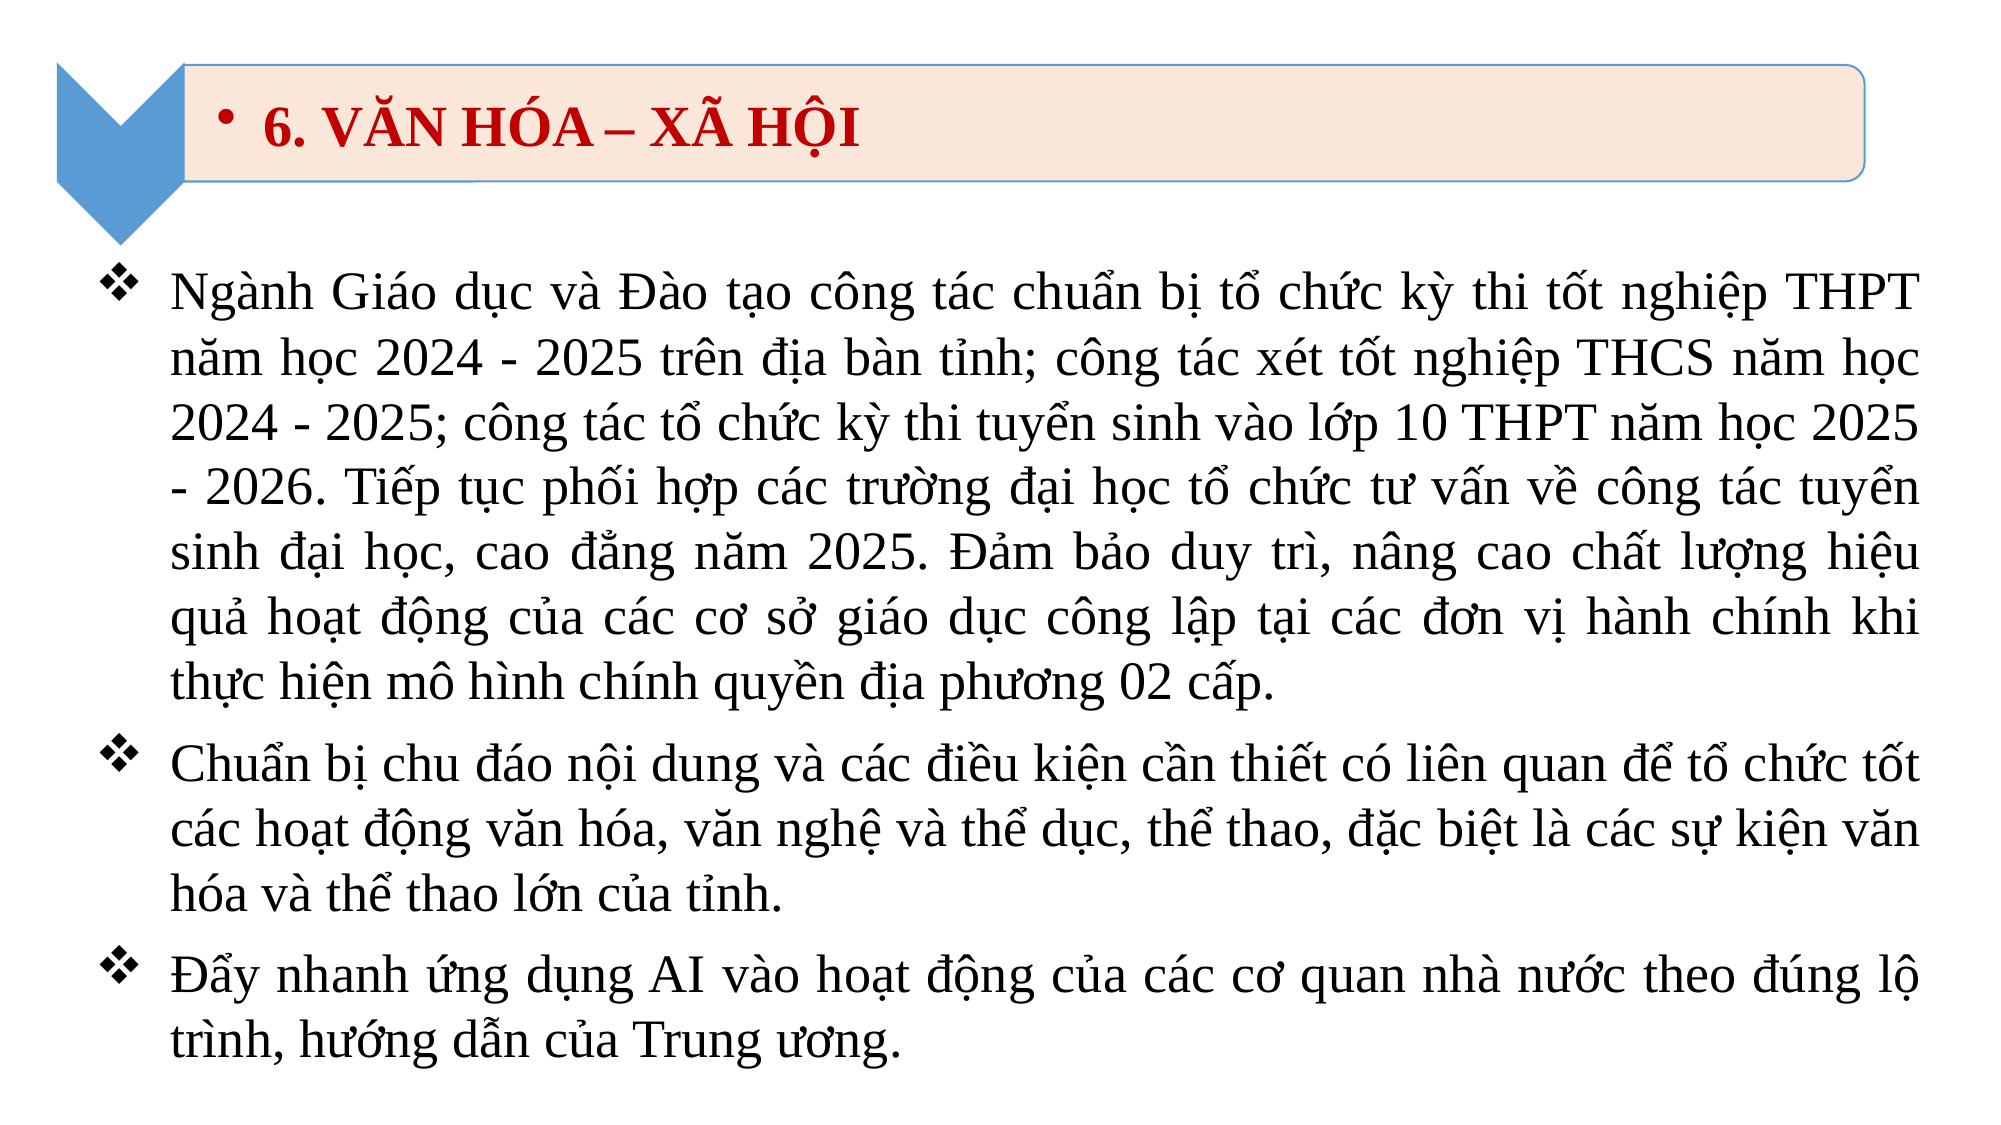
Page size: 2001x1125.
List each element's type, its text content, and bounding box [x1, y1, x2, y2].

text_box Ngành Giáo dục và Đào tạo công tác chuẩn bị tổ chức kỳ thi tốt nghiệp THPT năm học 2024 - 2025 trên địa bàn tỉnh; công tác xét tốt nghiệp THCS năm học 2024 - 2025; công tác tổ chức kỳ thi tuyển sinh vào lớp 10 THPT năm học 2025 - 2026. Tiếp tục phối hợp các trường đại học tổ chức tư vấn về công tác tuyển sinh đại học, cao đẳng năm 2025. Đảm bảo duy trì, nâng cao chất lượng hiệu quả hoạt động của các cơ sở giáo dục công lập tại các đơn vị hành chính khi thực hiện mô hình chính quyền địa phương 02 cấp. Chuẩn bị chu đáo nội dung và các điều kiện cần thiết có liên quan để tổ chức tốt các hoạt động văn hóa, văn nghệ và thể dục, thể thao, đặc biệt là các sự kiện văn hóa và thể thao lớn của tỉnh. Đẩy nhanh ứng dụng AI vào hoạt động của các cơ quan nhà nước theo đúng lộ trình, hướng dẫn của Trung ương. [80, 248, 1938, 1077]
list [57, 64, 1865, 245]
